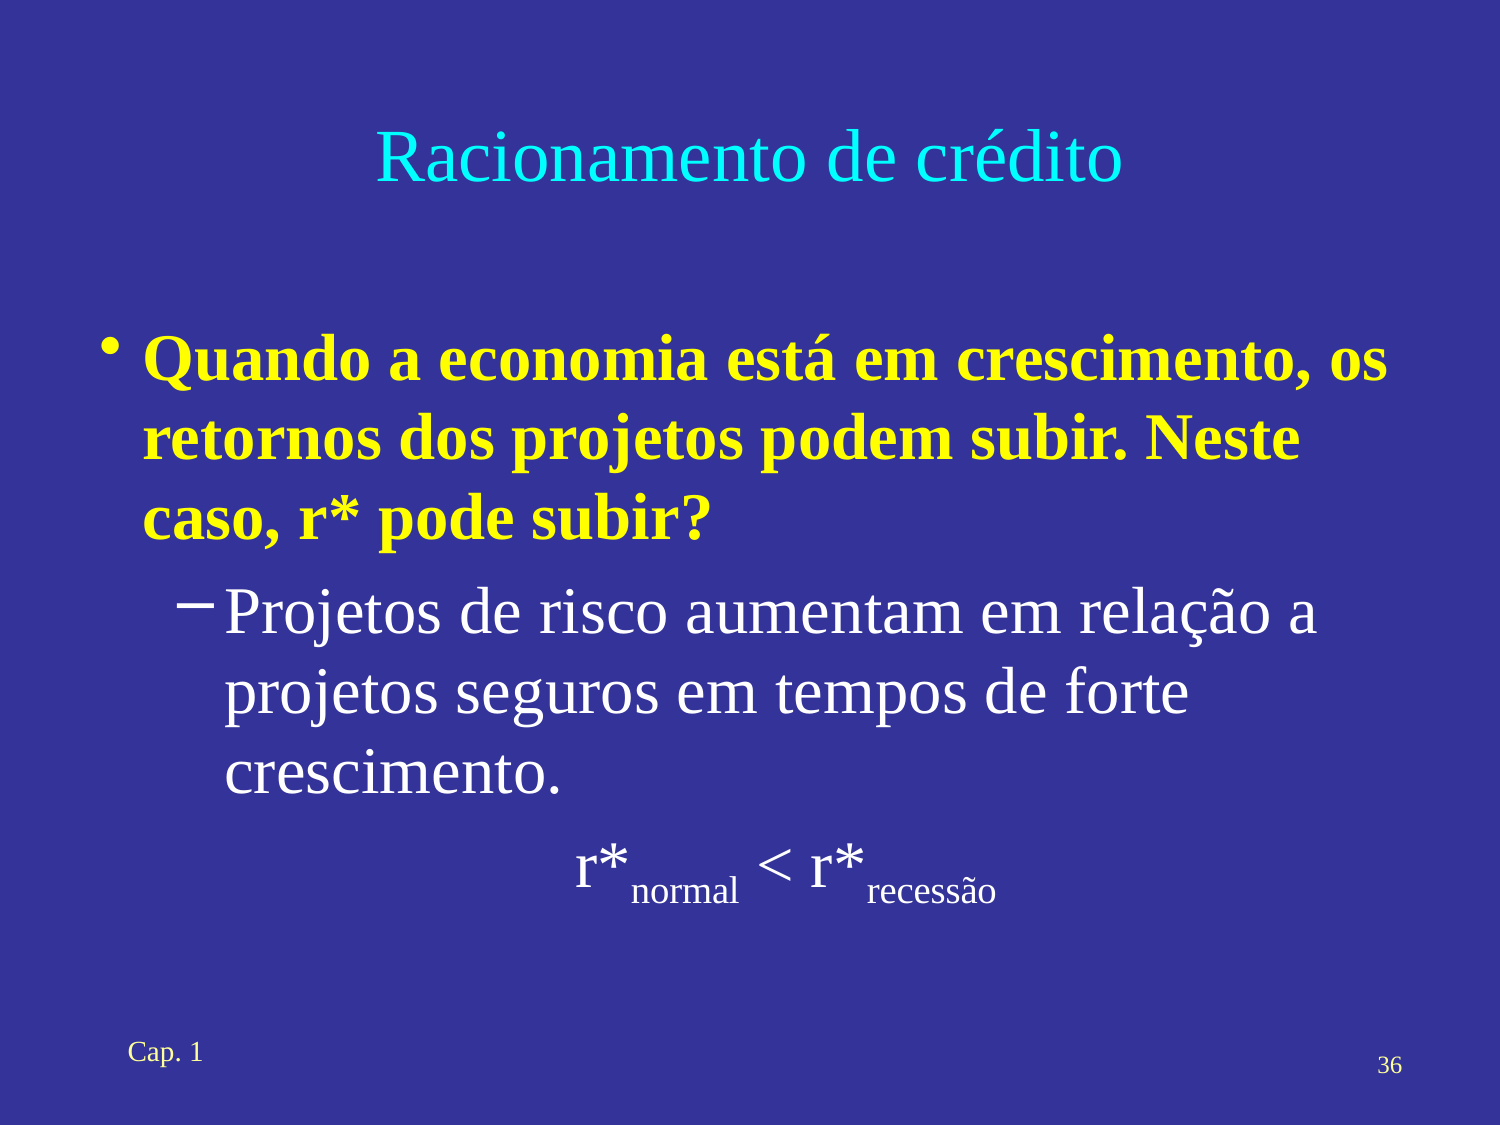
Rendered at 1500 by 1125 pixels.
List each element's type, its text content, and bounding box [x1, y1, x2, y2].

title Racionamento de crédito [112, 57, 1388, 246]
text_box Projetos de risco aumentam em relação a projetos seguros em tempos de forte crescimento. r*normal < r*recessão [84, 559, 1410, 1003]
list Quando a economia está em crescimento, os retornos dos projetos podem subir. Neste caso, r* pode subir? [84, 305, 1410, 559]
slide_number Cap. 1 [112, 1025, 425, 1100]
